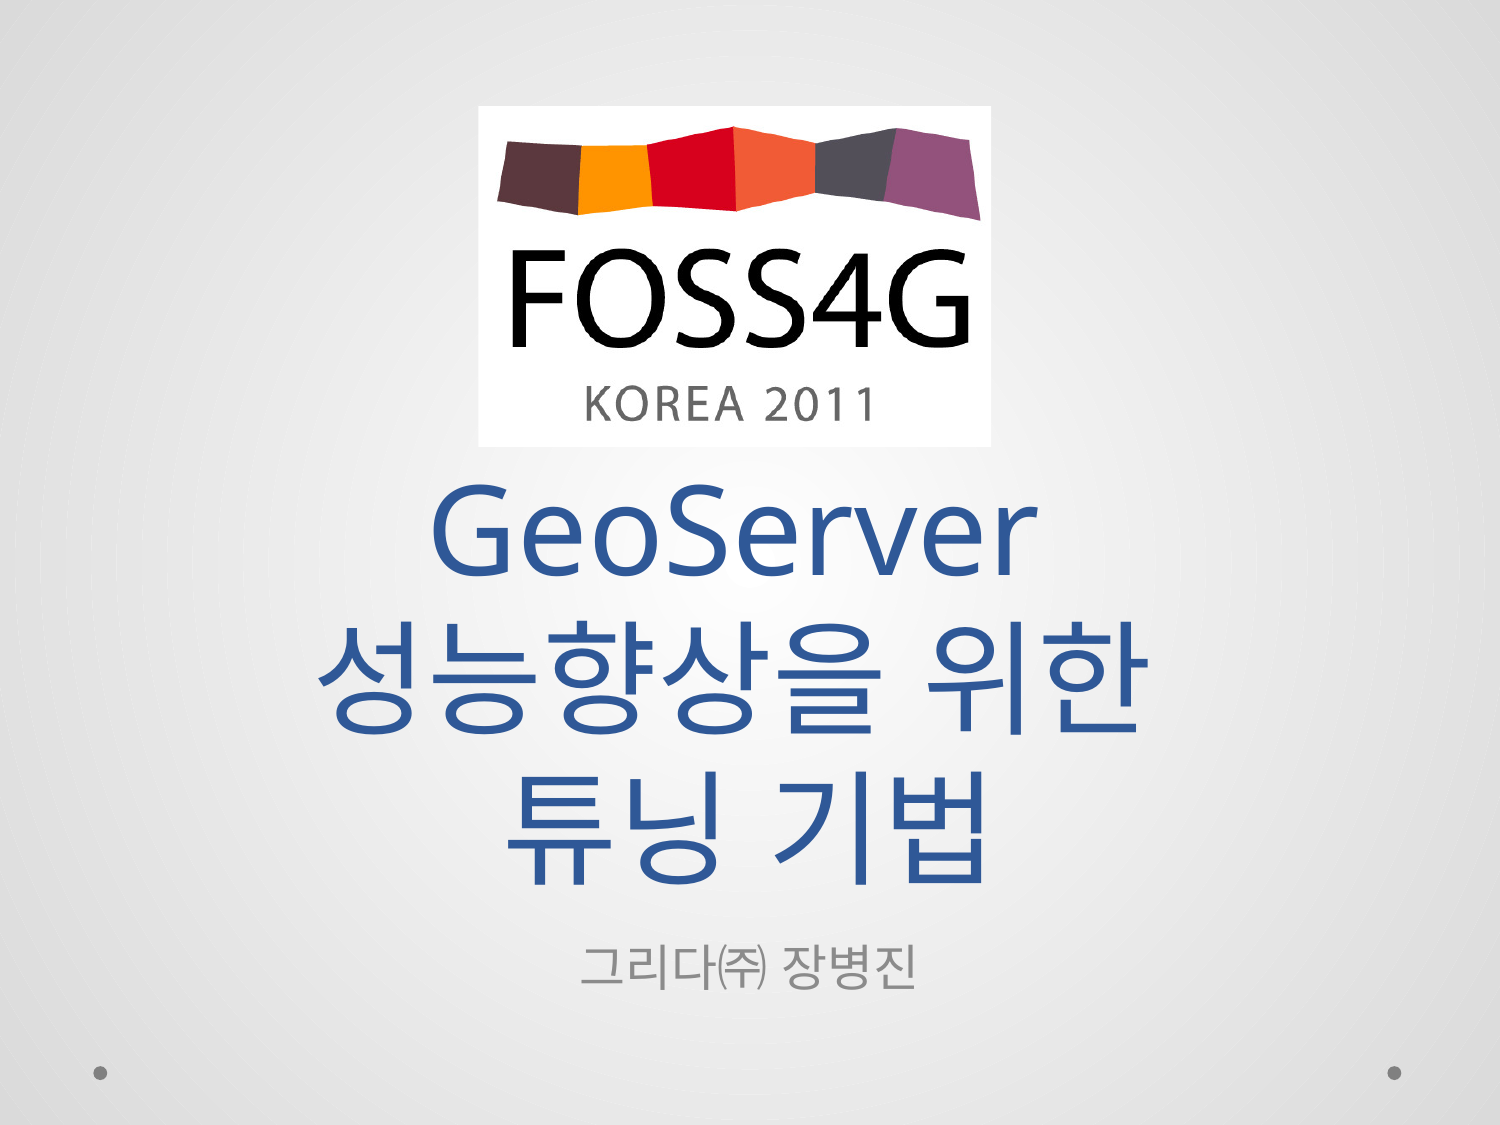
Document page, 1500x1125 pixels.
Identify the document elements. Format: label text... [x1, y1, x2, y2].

picture [478, 106, 992, 446]
title GeoServer 성능향상을 위한 튜닝 기법 [112, 446, 1388, 905]
subtitle 그리다㈜ 장병진 [225, 928, 1275, 1013]
